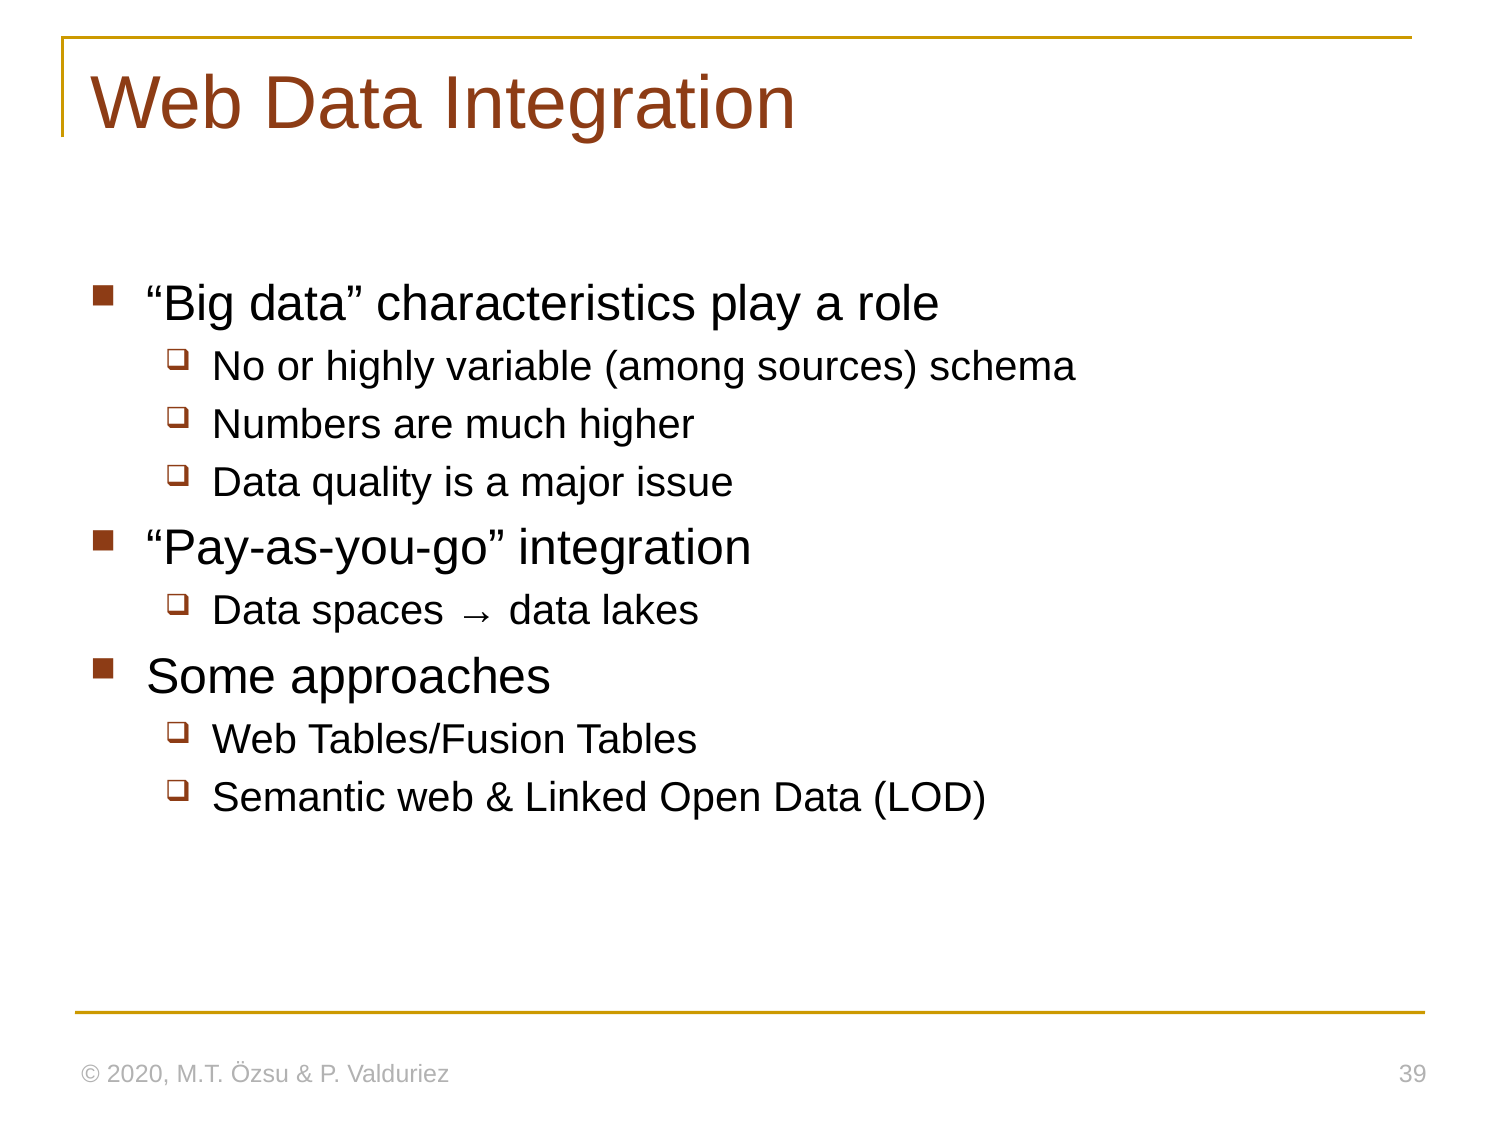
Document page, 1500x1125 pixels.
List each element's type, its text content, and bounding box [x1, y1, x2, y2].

list “Big data” characteristics play a role No or highly variable (among sources) schema Numbers are much higher Data quality is a major issue “Pay-as-you-go” integration Data spaces → data lakes Some approaches Web Tables/Fusion Tables Semantic web & Linked Open Data (LOD) [74, 262, 1426, 1006]
title Web Data Integration [74, 45, 1426, 233]
slide_number 39 [1104, 1042, 1442, 1103]
footer © 2020, M.T. Özsu & P. Valduriez [66, 1042, 573, 1103]
